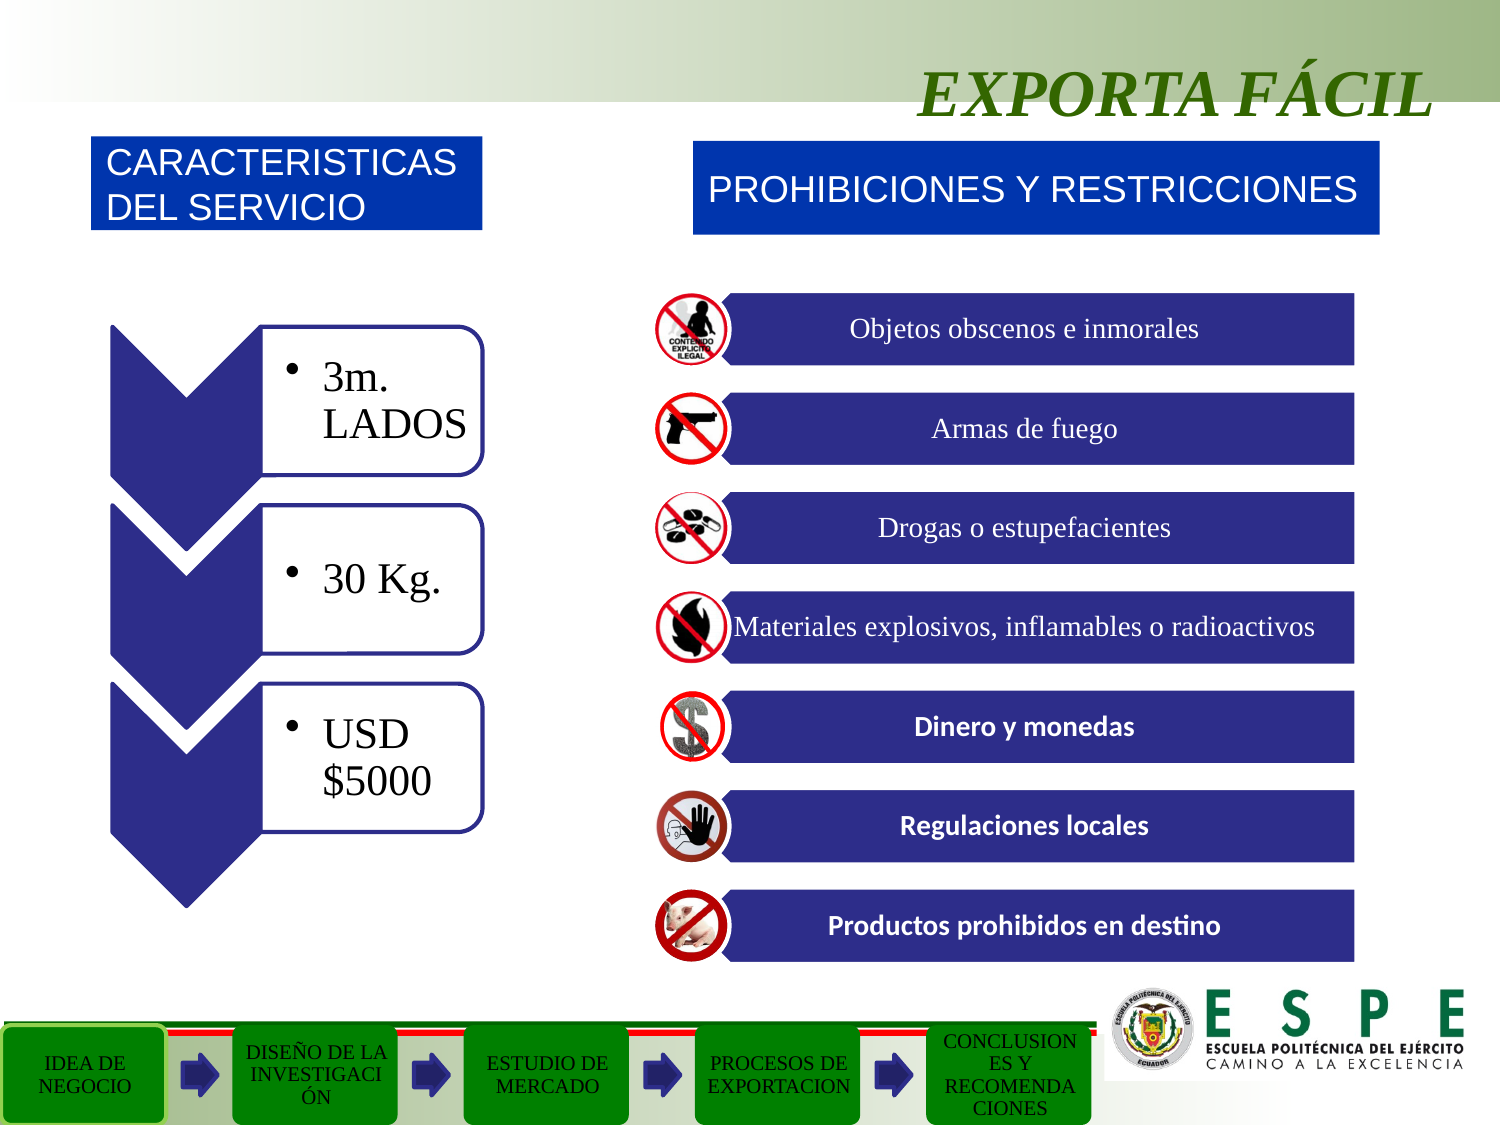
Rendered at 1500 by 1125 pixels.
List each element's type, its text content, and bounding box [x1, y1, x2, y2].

text_box CARACTERISTICAS DEL SERVICIO [91, 136, 483, 231]
text_box PROHIBICIONES Y RESTRICCIONES [693, 140, 1380, 235]
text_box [112, 326, 483, 907]
text_box EXPORTA FÁCIL [99, 42, 1450, 231]
picture [1104, 976, 1483, 1081]
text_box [504, 290, 1500, 965]
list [0, 1024, 1093, 1125]
